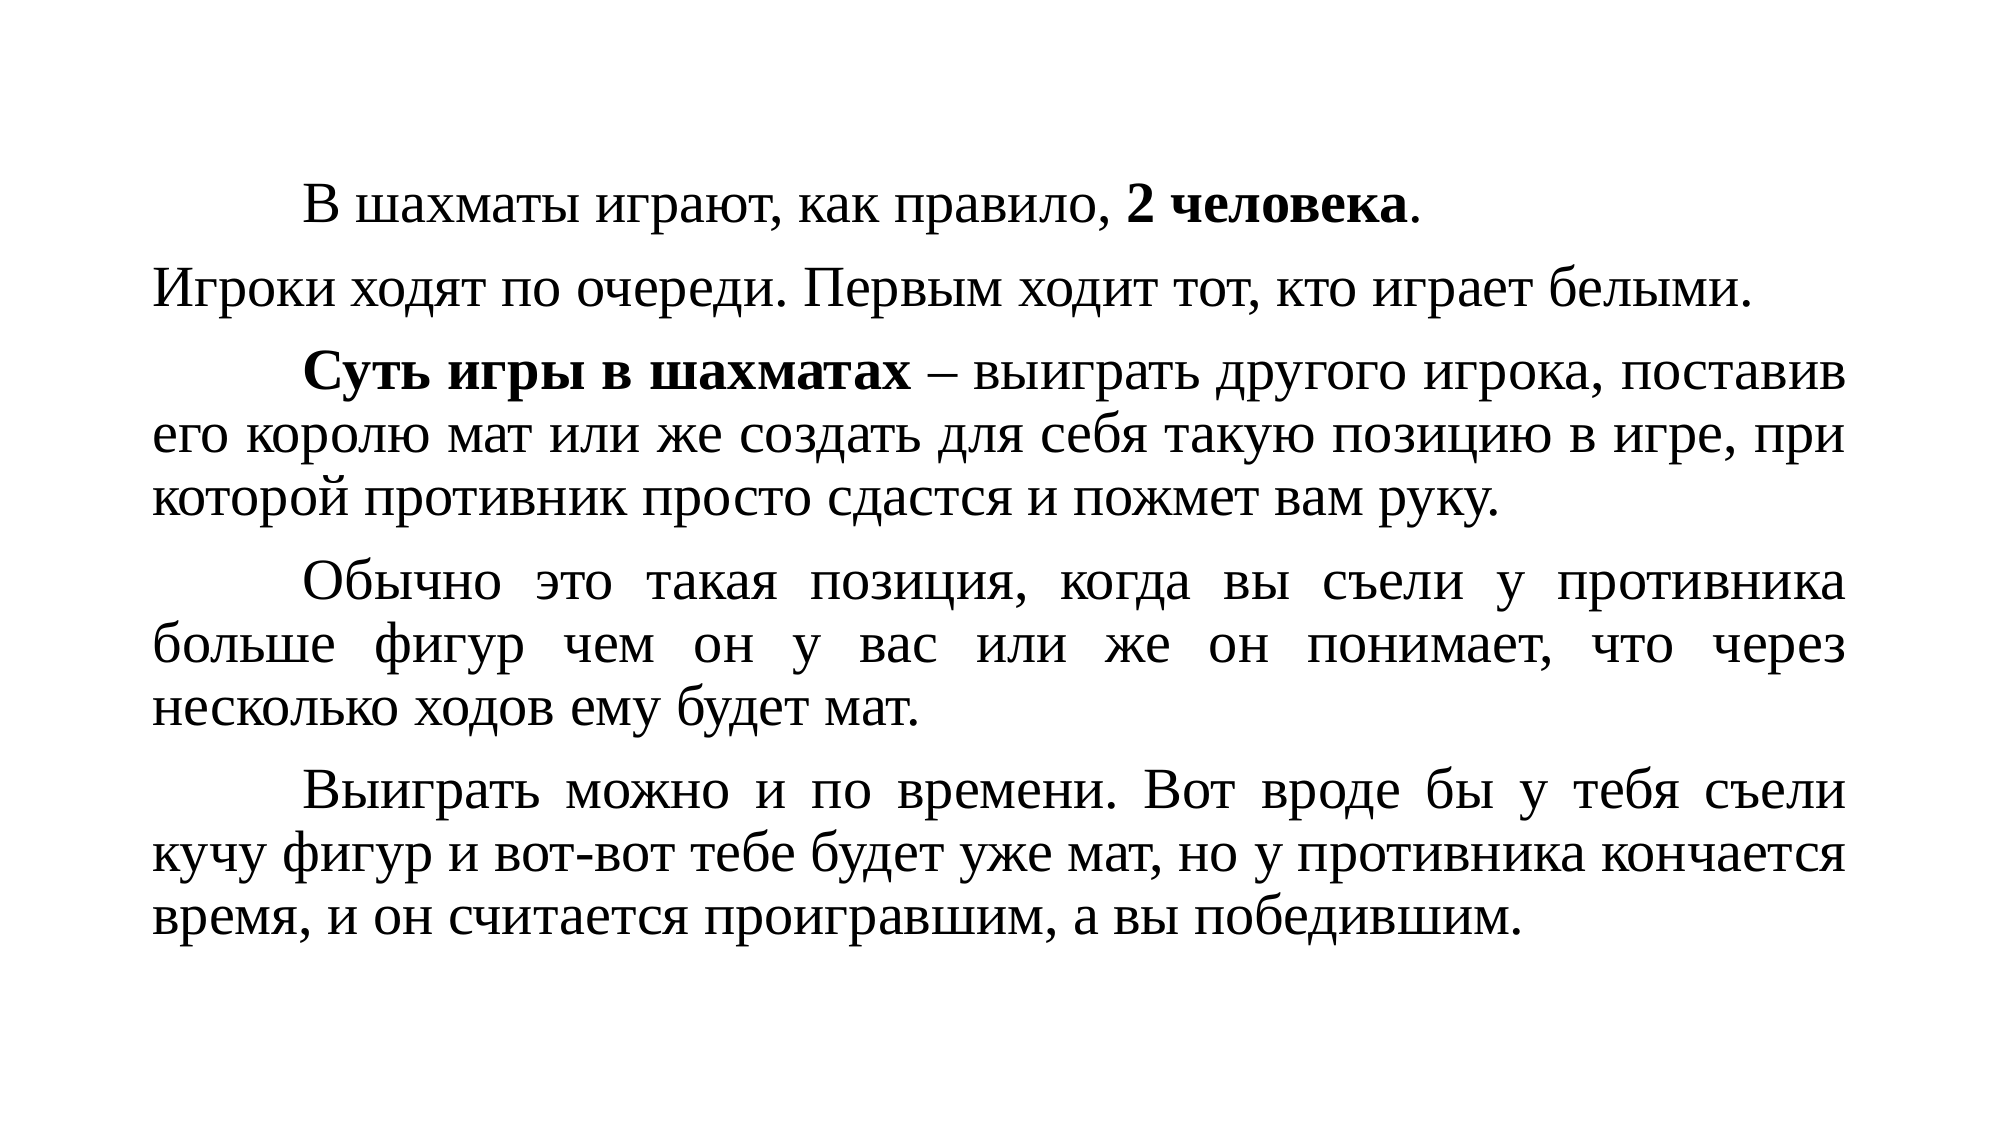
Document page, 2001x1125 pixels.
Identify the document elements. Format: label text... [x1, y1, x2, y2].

list В шахматы играют, как правило, 2 человека. Игроки ходят по очереди. Первым ходит тот, кто играет белыми. Суть игры в шахматах – выиграть другого игрока, поставив его королю мат или же создать для себя такую позицию в игре, при которой противник просто сдастся и пожмет вам руку. Обычно это такая позиция, когда вы съели у противника больше фигур чем он у вас или же он понимает, что через несколько ходов ему будет мат. Выиграть можно и по времени. Вот вроде бы у тебя съели кучу фигур и вот-вот тебе будет уже мат, но у противника кончается время, и он считается проигравшим, а вы победившим. [137, 164, 1863, 1087]
